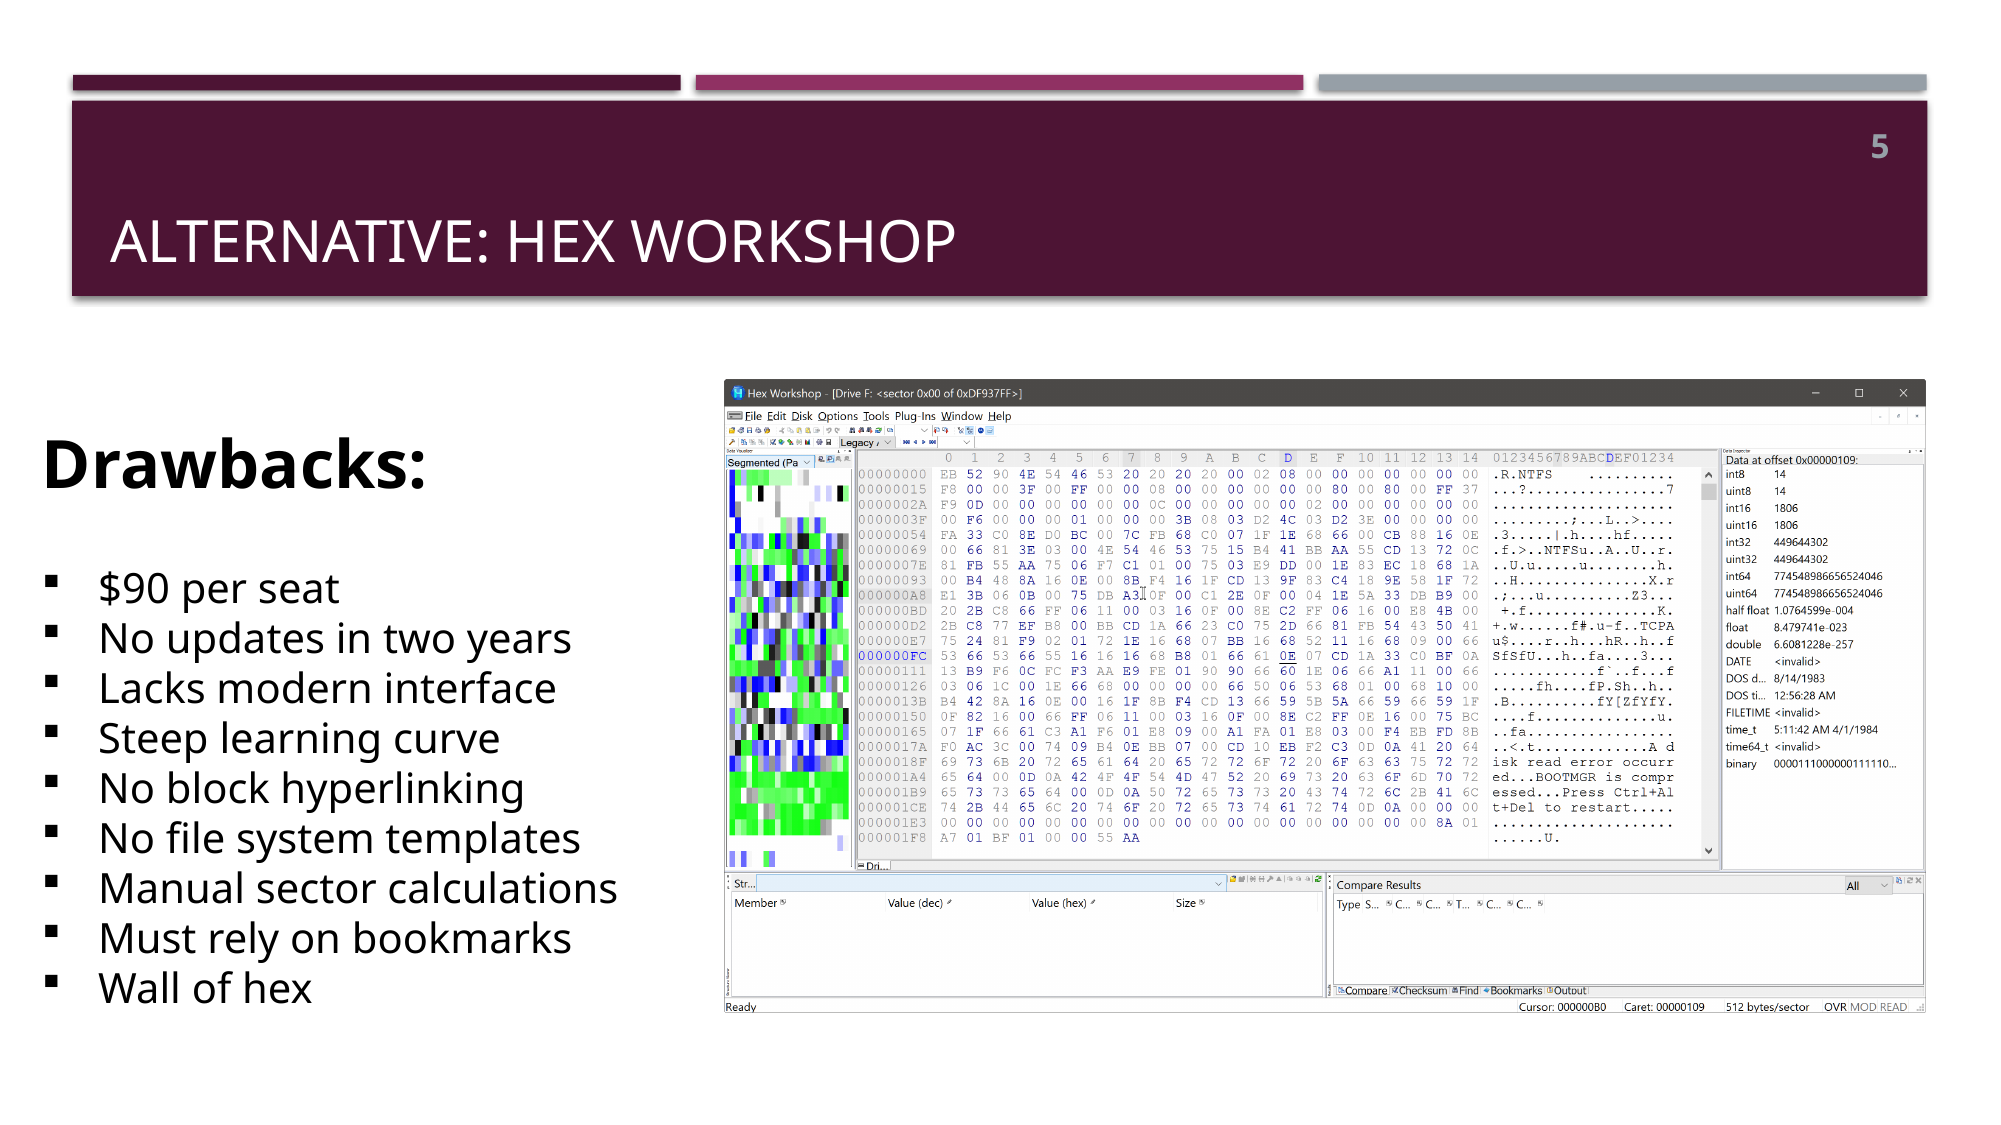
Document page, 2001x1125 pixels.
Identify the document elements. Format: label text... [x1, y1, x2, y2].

picture [724, 379, 1926, 1013]
text_box Drawbacks: $90 per seat No updates in two years Lacks modern interface Steep learning curve No block hyperlinking No file system templates Manual sector calculations Must rely on bookmarks Wall of hex [27, 414, 634, 1020]
title Alternative: Hex workshop [95, 115, 1905, 282]
slide_number 5 [1732, 117, 1905, 178]
